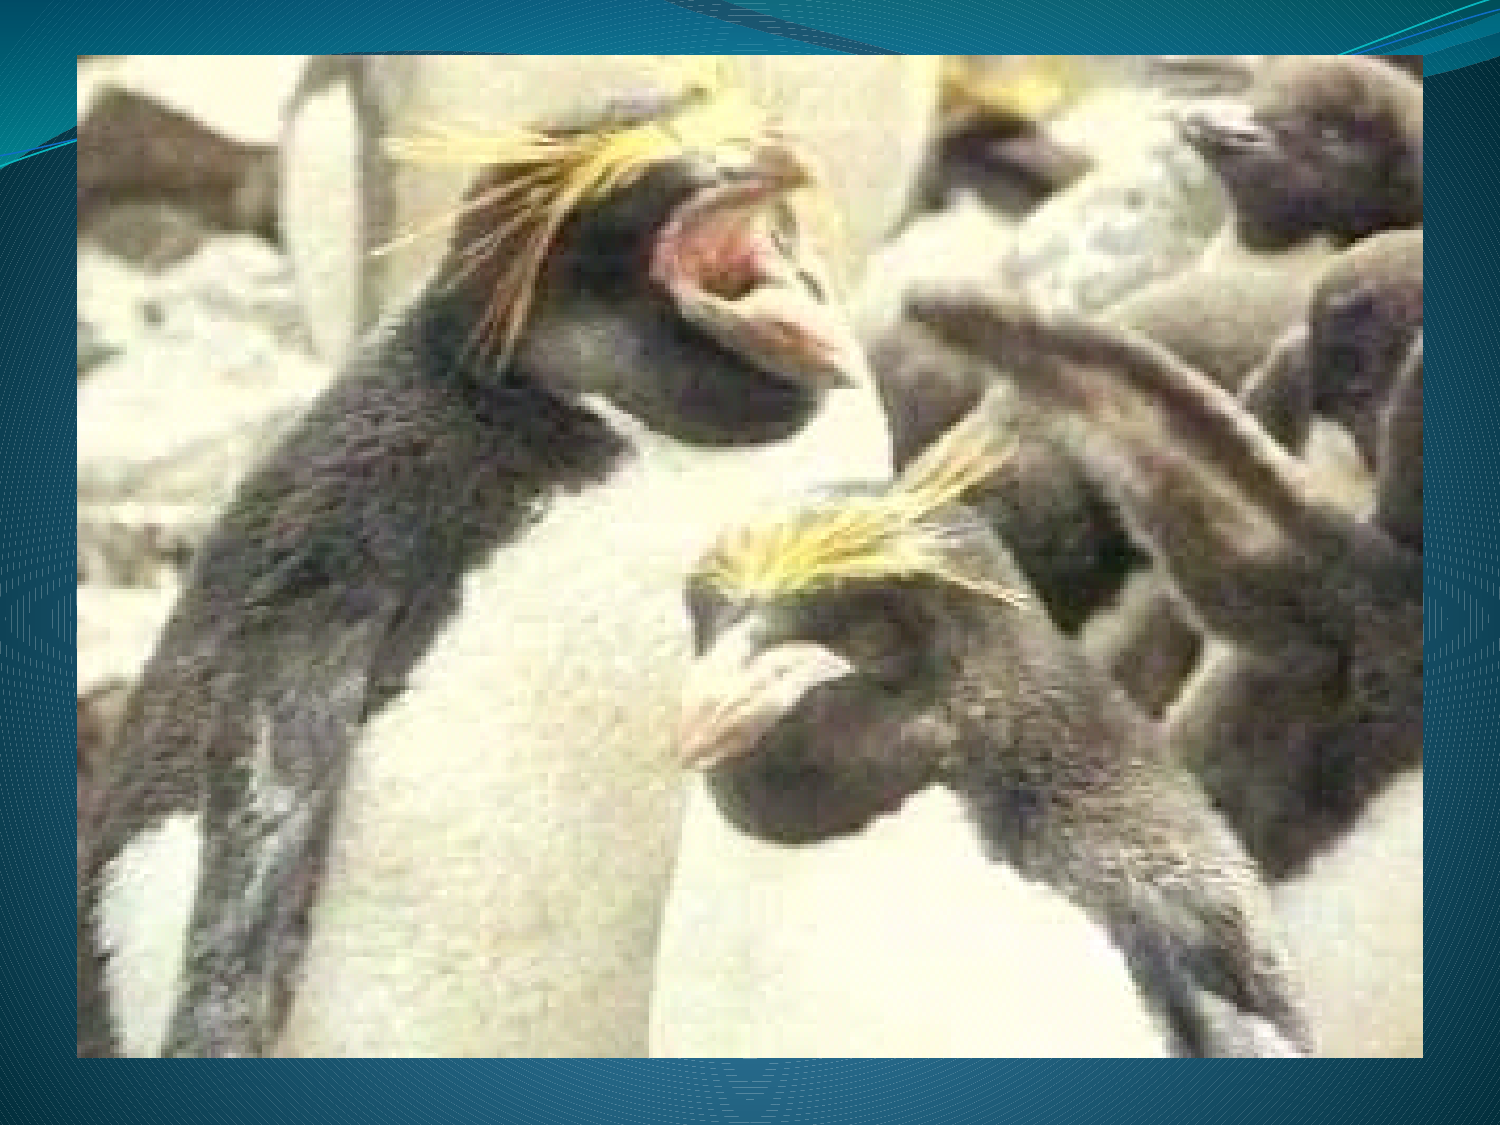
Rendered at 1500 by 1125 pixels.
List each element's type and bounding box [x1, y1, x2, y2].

list [76, 54, 1424, 1059]
